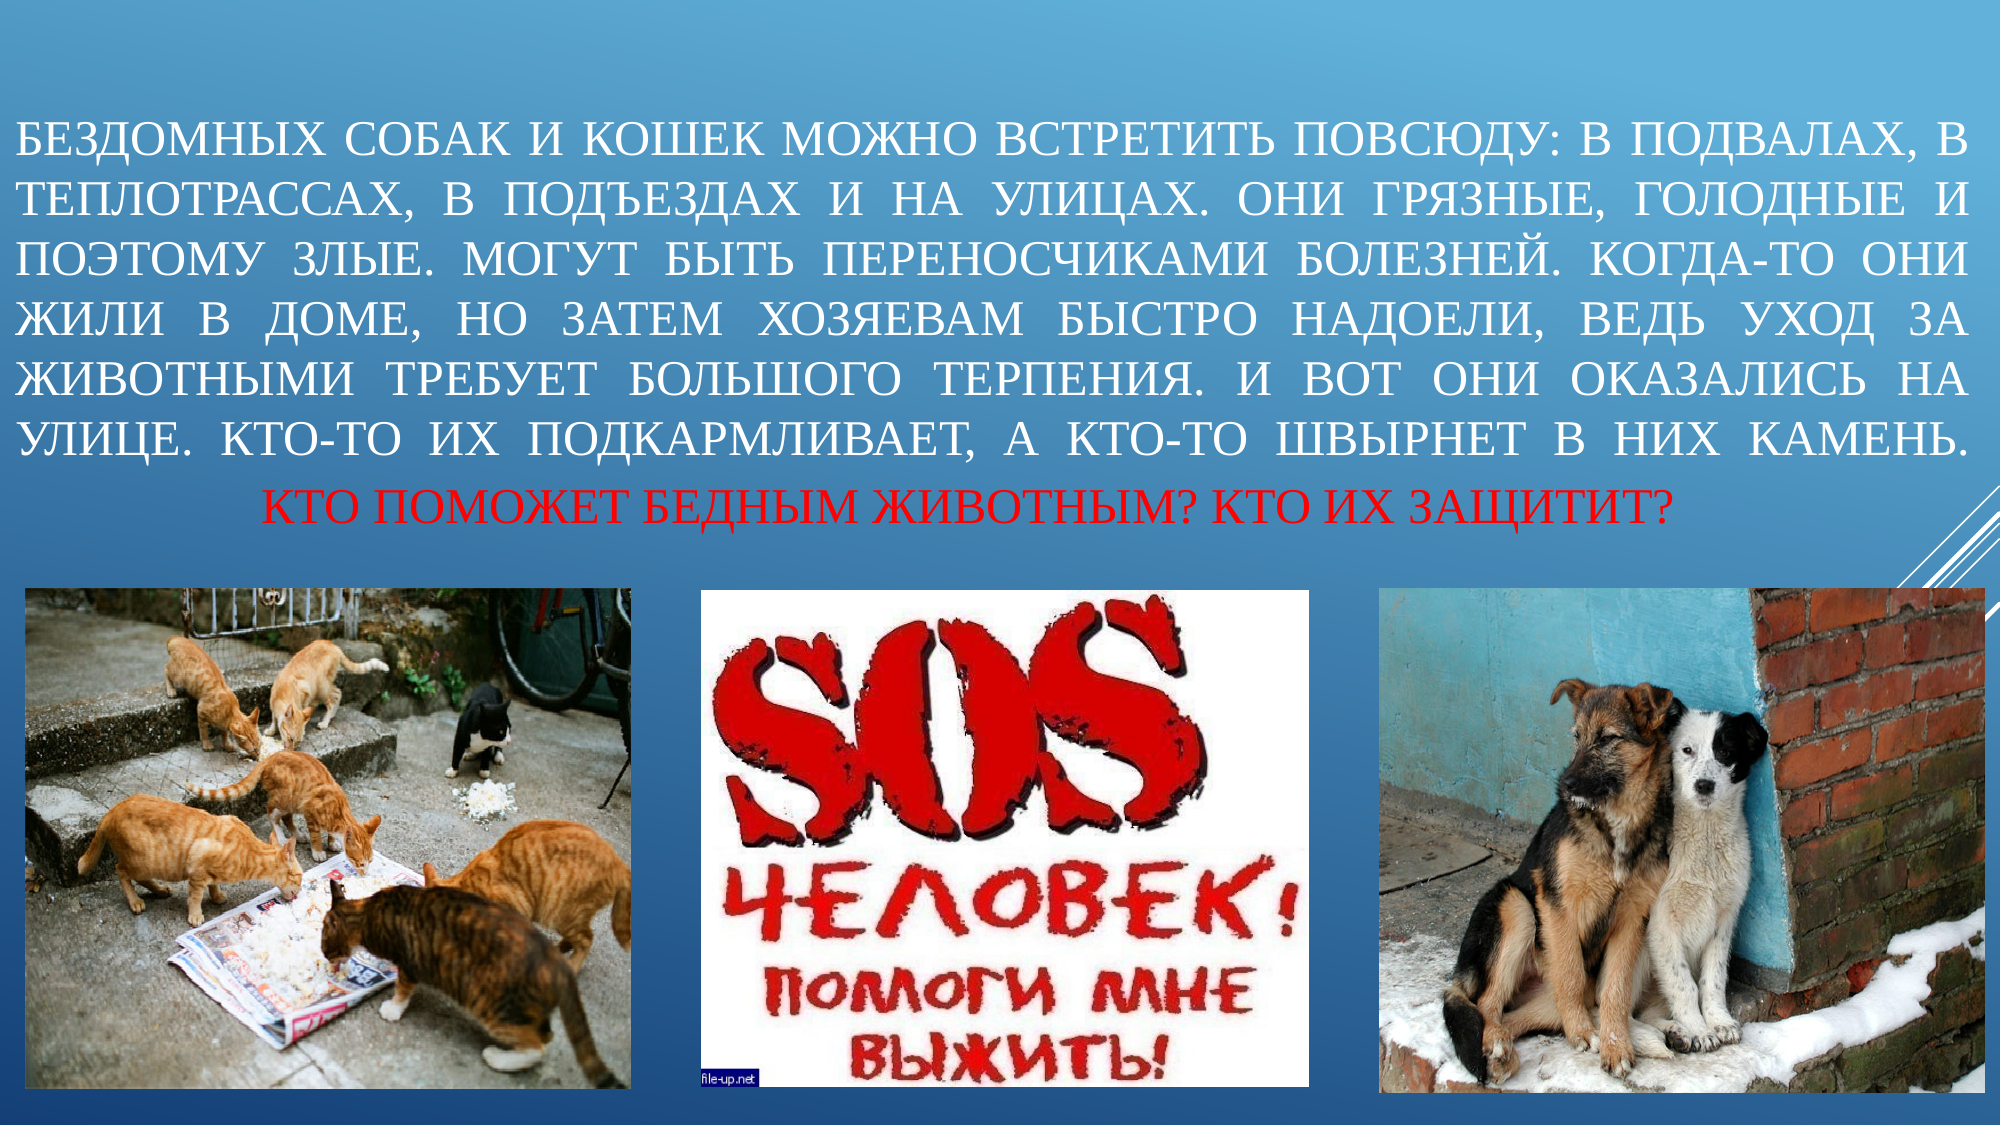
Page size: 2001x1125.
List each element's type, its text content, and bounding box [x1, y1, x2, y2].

title Бездомных собак и кошек можно встретить повсюду: в подвалах, в теплотрассах, в подъездах и на улицах. Они грязные, голодные и поэтому злые. Могут быть переносчиками болезней. Когда-то они жили в доме, но затем хозяевам быстро надоели, ведь уход за животными требует большого терпения. И вот они оказались на улице. Кто-то их подкармливает, а кто-то швырнет в них камень. Кто поможет бедным животным? Кто их защитит? [0, 0, 1985, 642]
picture [24, 588, 631, 1089]
picture [701, 590, 1309, 1087]
picture [1379, 588, 1986, 1093]
